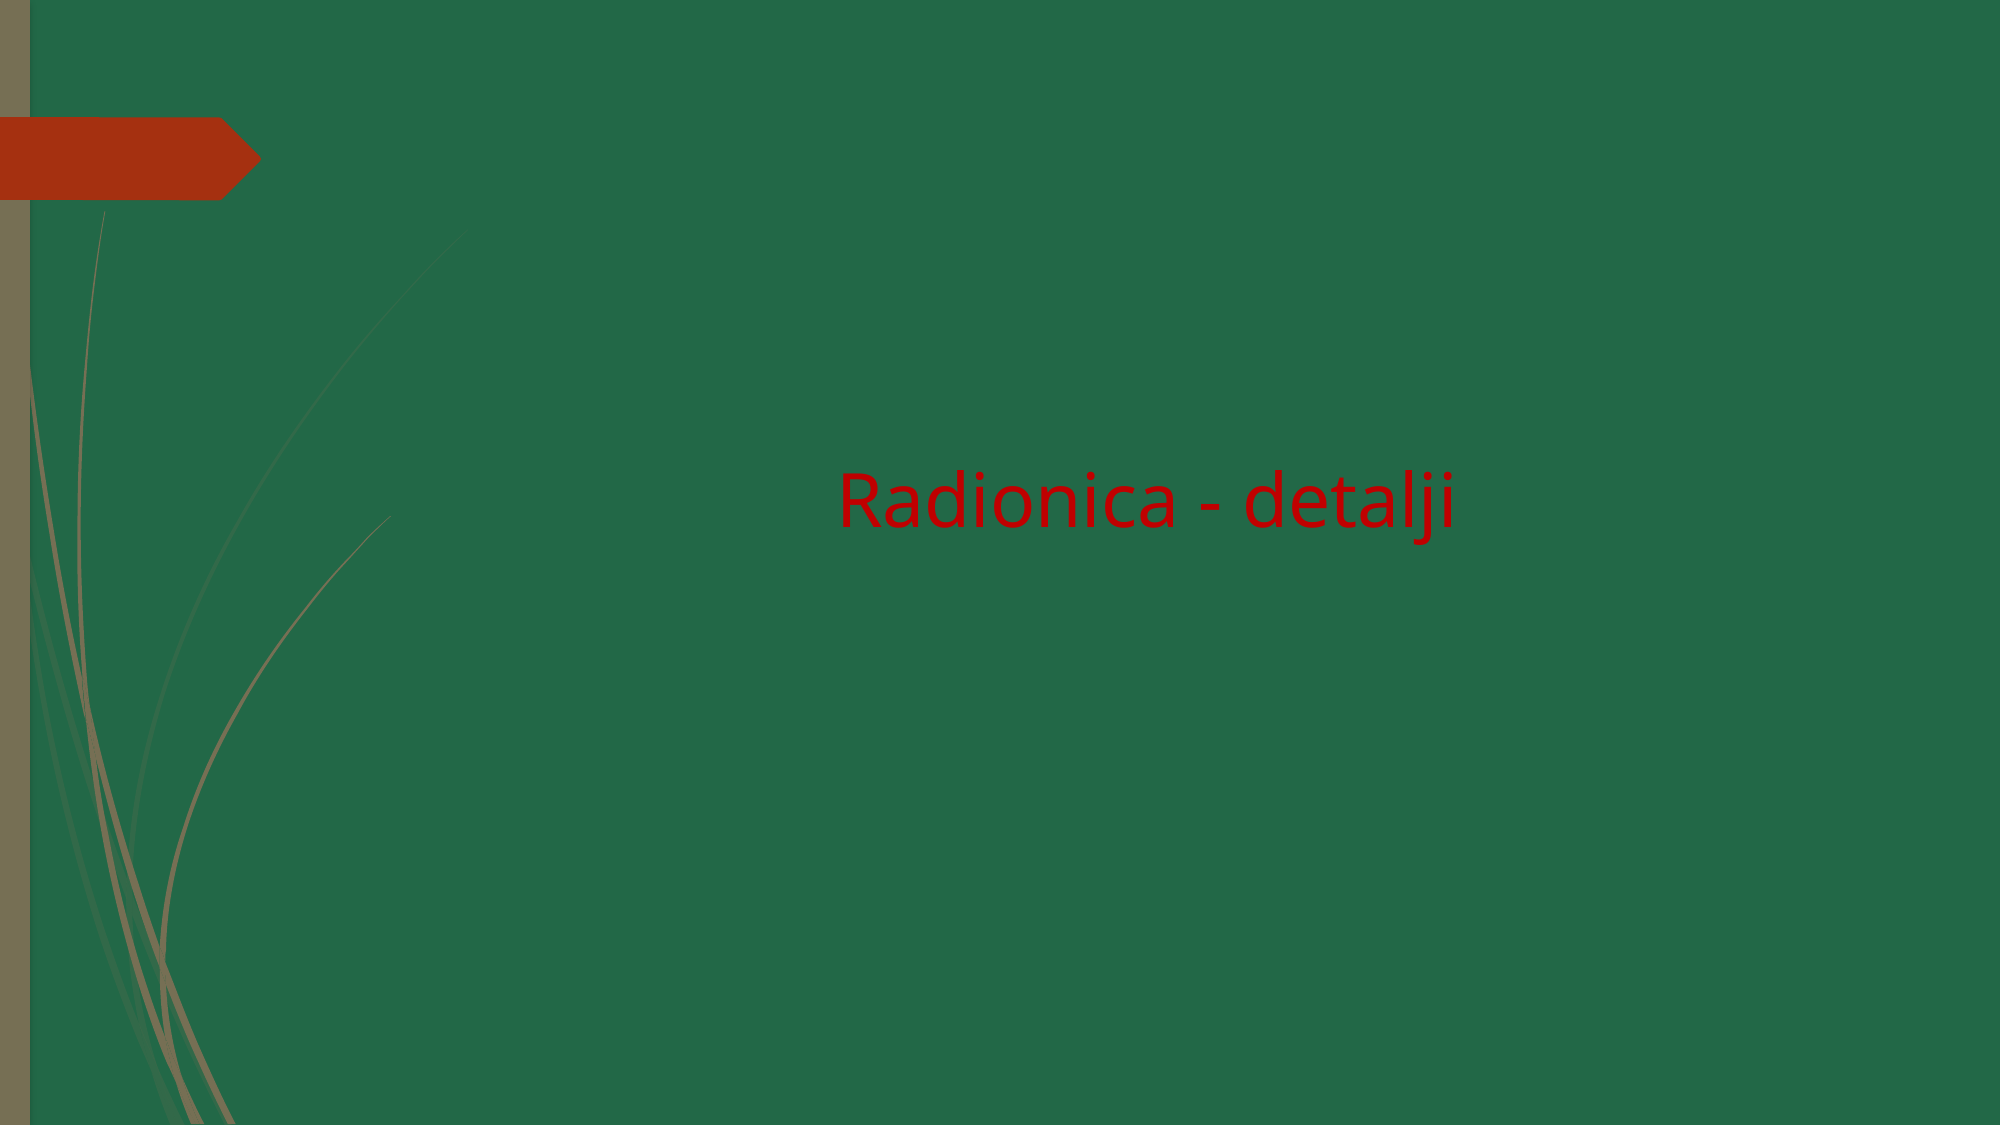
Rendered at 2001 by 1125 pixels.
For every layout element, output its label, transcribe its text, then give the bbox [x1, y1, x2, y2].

title Radionica - detalji [415, 444, 1878, 655]
